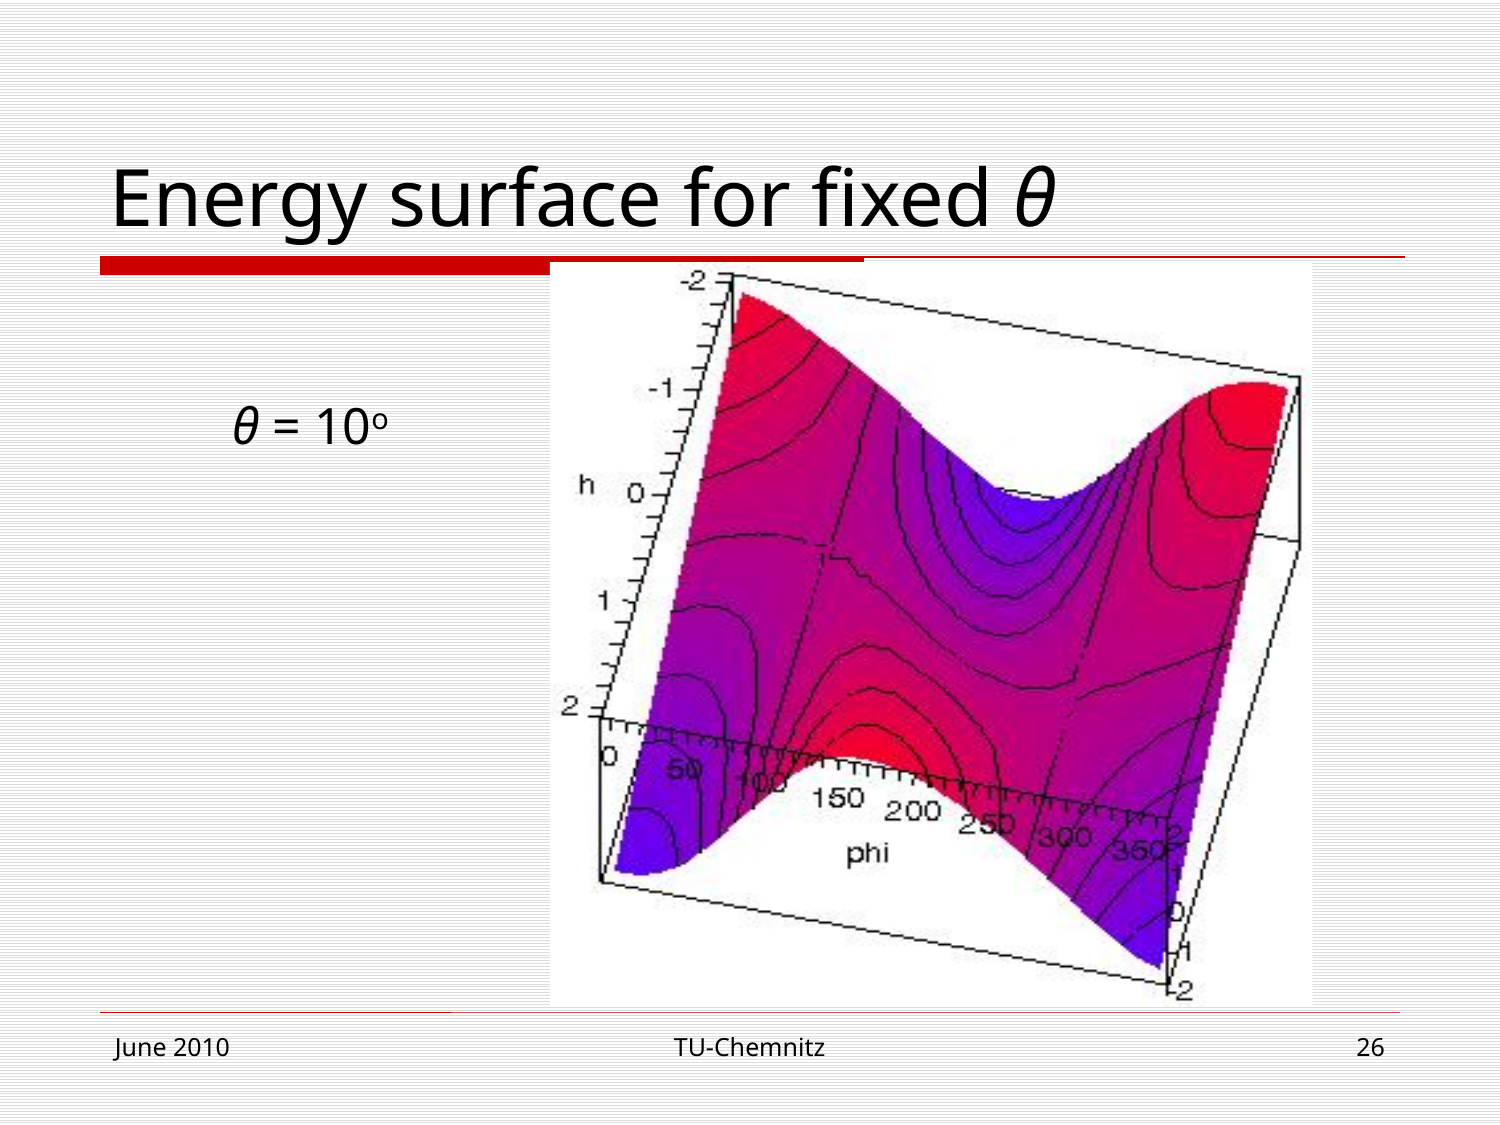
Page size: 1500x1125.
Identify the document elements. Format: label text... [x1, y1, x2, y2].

footer TU-Chemnitz [512, 1024, 988, 1103]
title Energy surface for fixed θ [93, 49, 1407, 250]
slide_number 26 [1074, 1024, 1401, 1103]
text_box θ = 10o [217, 387, 404, 463]
picture [549, 262, 1313, 1007]
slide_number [99, 1024, 426, 1103]
